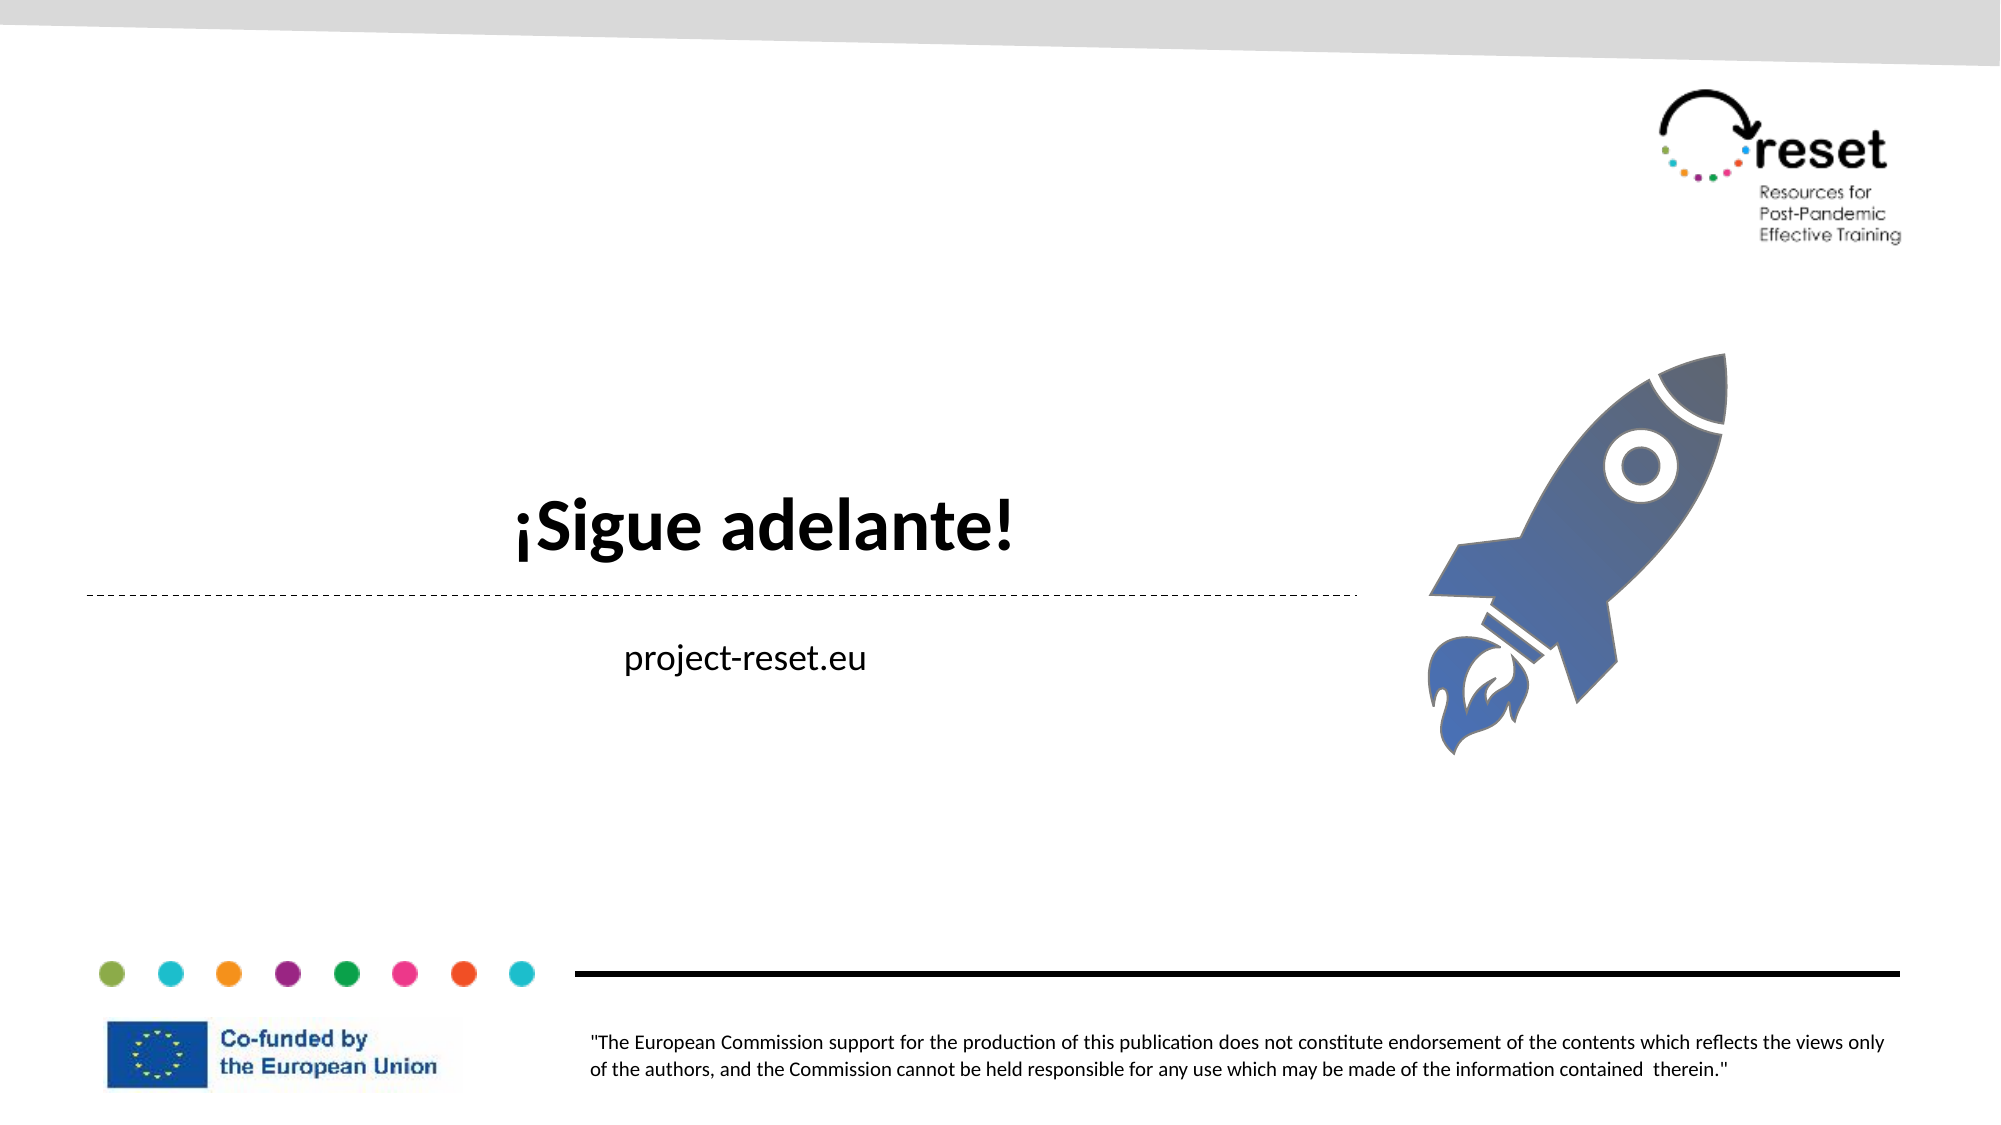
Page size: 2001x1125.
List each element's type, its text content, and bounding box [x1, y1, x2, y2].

text_box [1428, 378, 1723, 705]
text_box ¡Sigue adelante! [190, 468, 1339, 574]
picture [275, 961, 301, 987]
picture [451, 961, 477, 987]
picture [1650, 77, 1917, 255]
picture [103, 1017, 463, 1093]
picture [216, 961, 242, 987]
picture [509, 961, 535, 987]
text_box [1657, 353, 1728, 425]
picture [99, 961, 125, 987]
picture [334, 961, 360, 987]
text_box project-reset.eu [566, 625, 925, 686]
text_box [1427, 636, 1530, 756]
picture [158, 961, 184, 987]
picture [392, 961, 418, 987]
